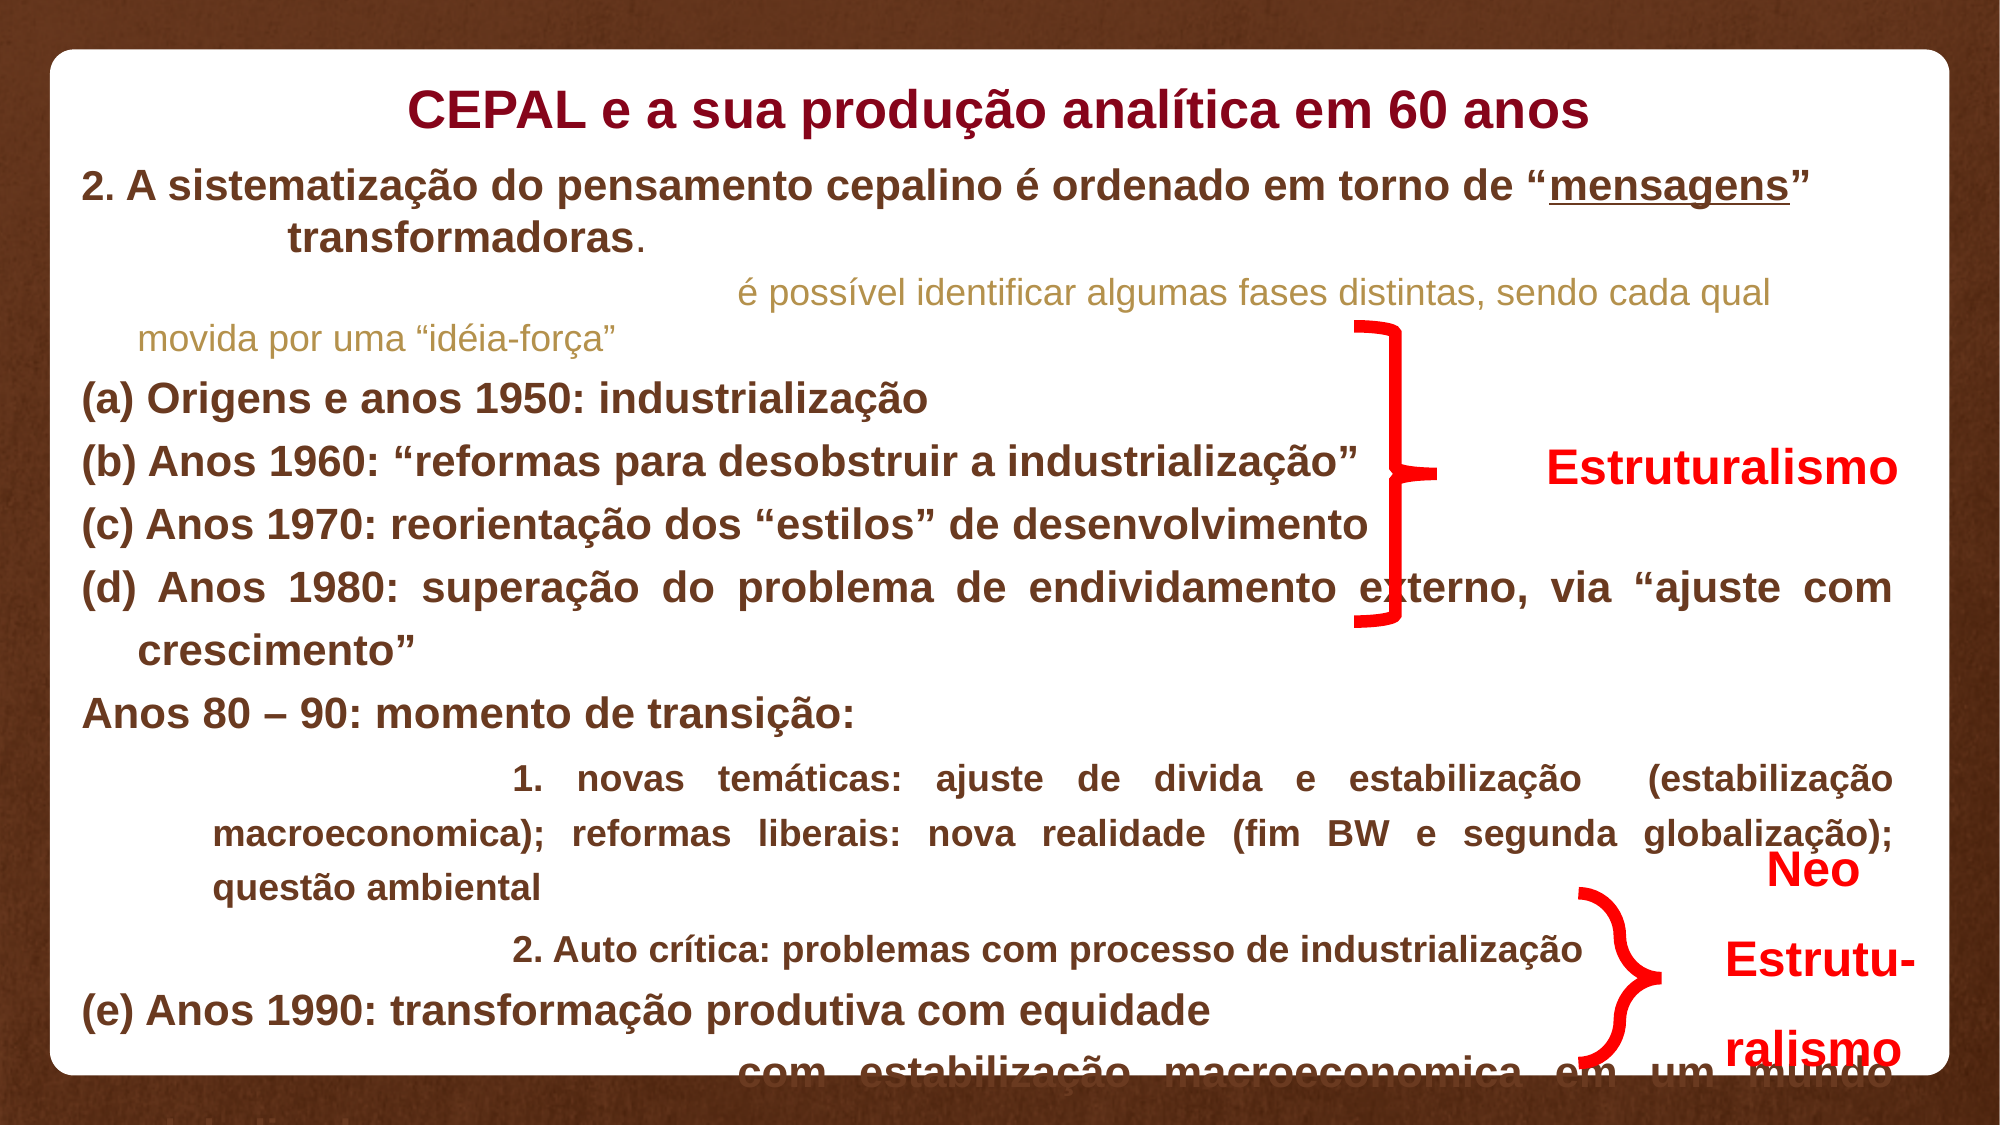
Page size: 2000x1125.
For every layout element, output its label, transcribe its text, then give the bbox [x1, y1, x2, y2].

text_box [1354, 325, 1437, 623]
text_box CEPAL e a sua produção analítica em 60 anos [0, 66, 2000, 147]
text_box [1578, 892, 1662, 1064]
text_box 2. A sistematização do pensamento cepalino é ordenado em torno de “mensagens” transformadoras. é possível identificar algumas fases distintas, sendo cada qual movida por uma “idéia-força” (a) Origens e anos 1950: industrialização (b) Anos 1960: “reformas para desobstruir a industrialização” (c) Anos 1970: reorientação dos “estilos” de desenvolvimento (d) Anos 1980: superação do problema de endividamento externo, via “ajuste com crescimento” Anos 80 – 90: momento de transição: 1. novas temáticas: ajuste de divida e estabilização (estabilização macroeconomica); reformas liberais: nova realidade (fim BW e segunda globalização); questão ambiental 2. Auto crítica: problemas com processo de industrialização (e) Anos 1990: transformação produtiva com equidade com estabilização macroeconomica em um mundo globalizado [66, 149, 1910, 1125]
text_box Neo Estrutu- ralismo [1708, 798, 1933, 1084]
text_box Estruturalismo [1531, 433, 1922, 503]
